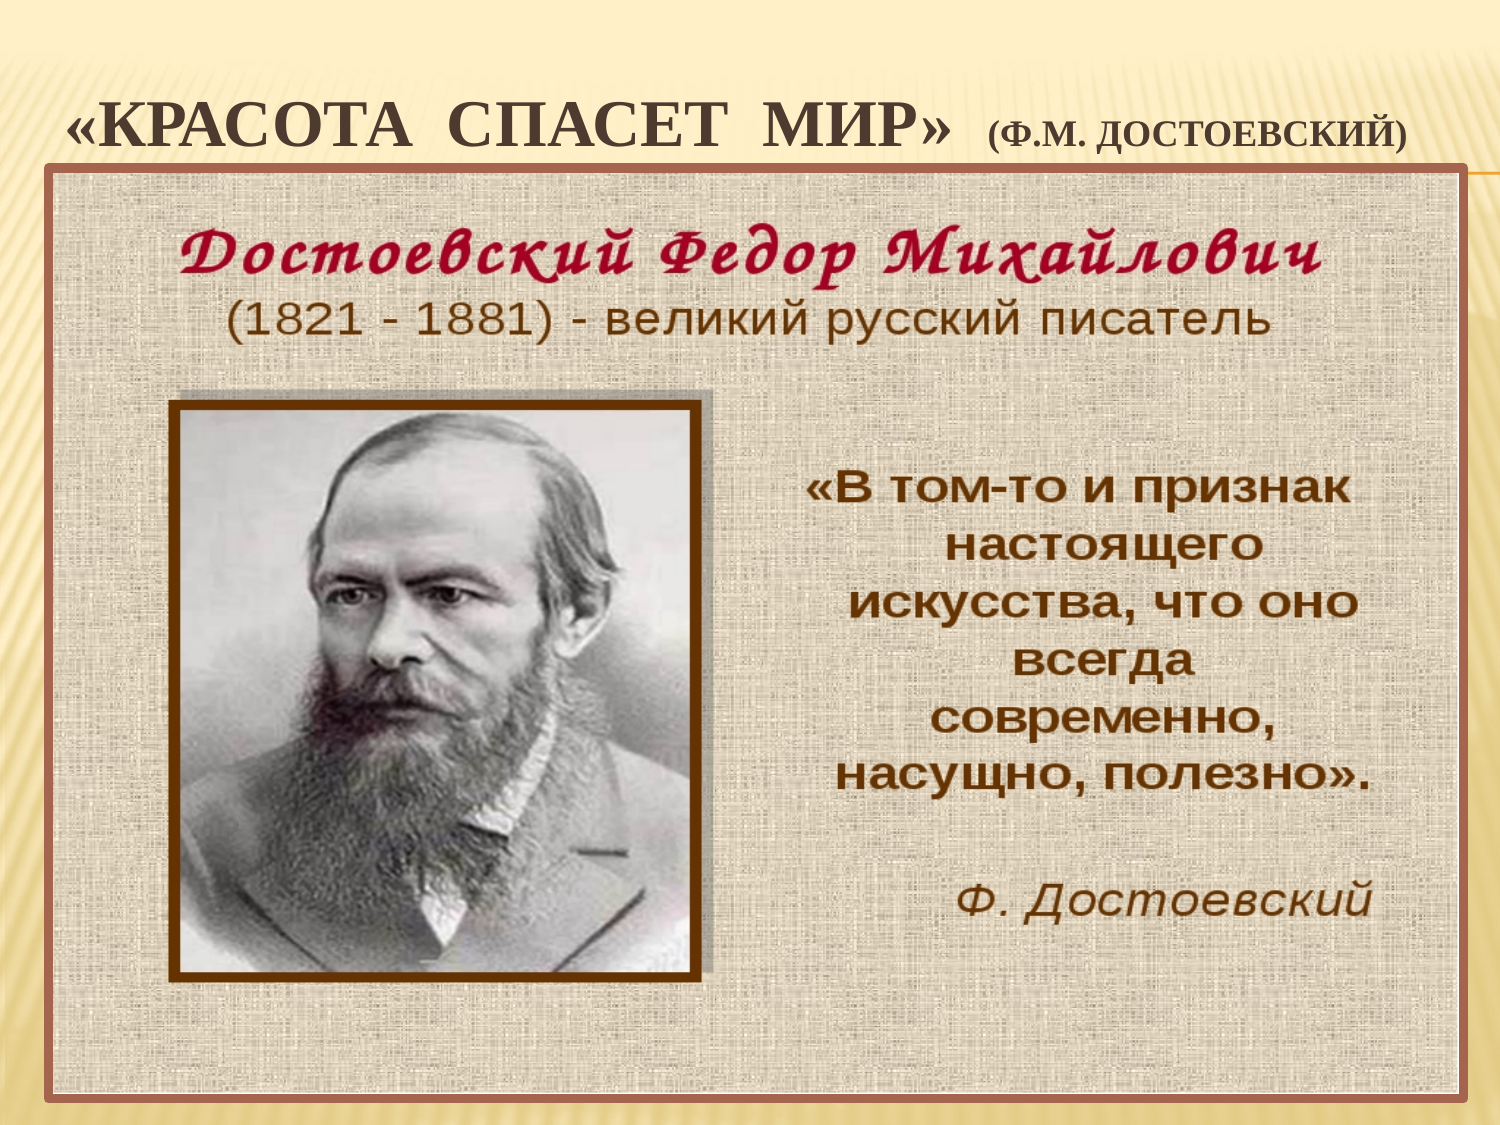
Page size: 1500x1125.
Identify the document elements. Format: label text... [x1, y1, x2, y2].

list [52, 172, 1460, 1095]
title «Красота спасет мир» (Ф.М. Достоевский) [50, 42, 1475, 197]
